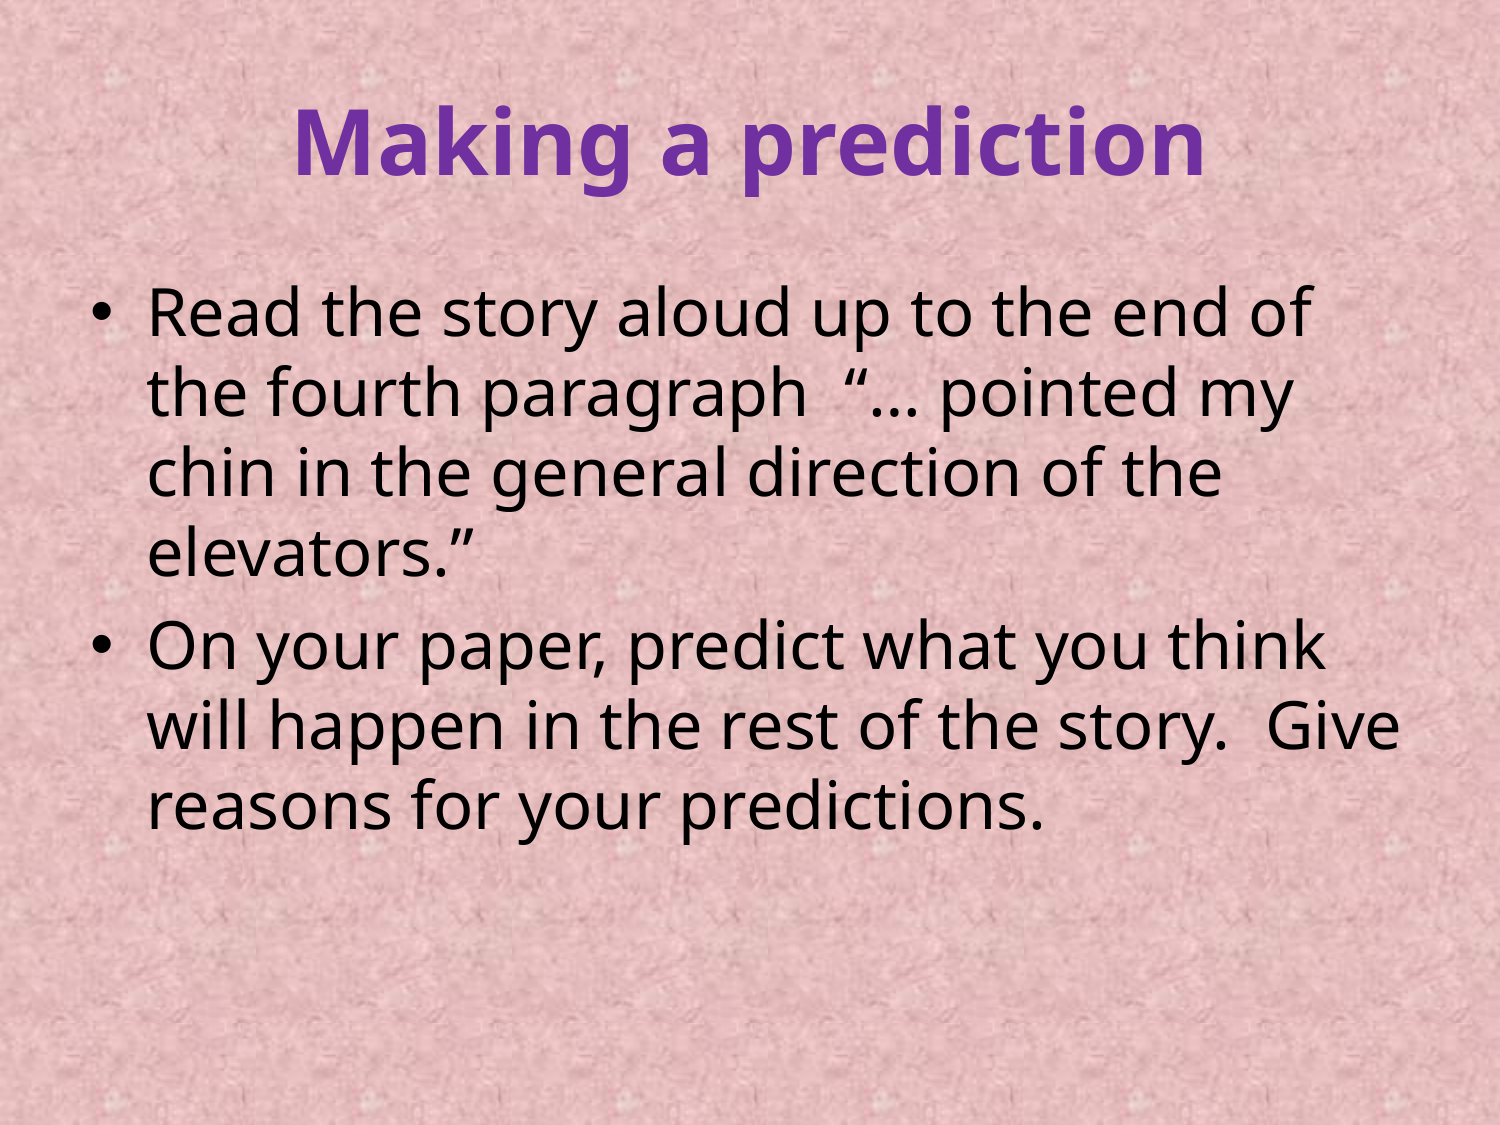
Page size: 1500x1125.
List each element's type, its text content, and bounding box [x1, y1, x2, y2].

list Read the story aloud up to the end of the fourth paragraph “… pointed my chin in the general direction of the elevators.” On your paper, predict what you think will happen in the rest of the story. Give reasons for your predictions. [75, 262, 1425, 1005]
picture [0, 0, 1500, 1125]
title Making a prediction [75, 45, 1425, 233]
